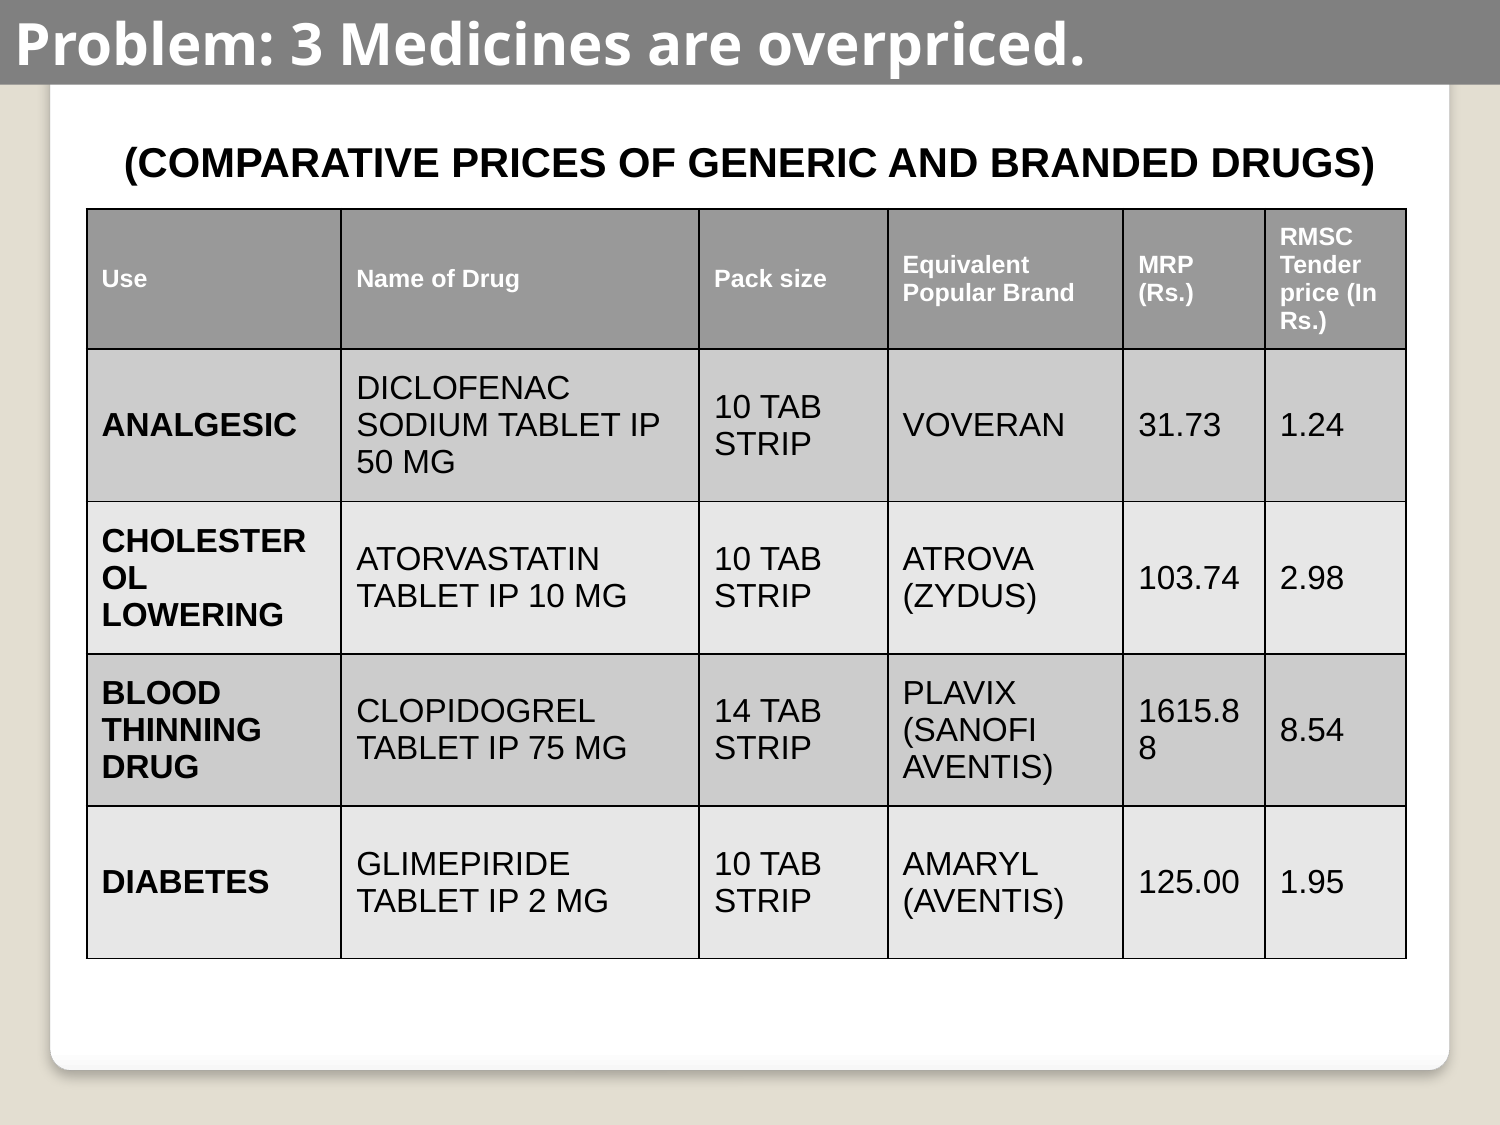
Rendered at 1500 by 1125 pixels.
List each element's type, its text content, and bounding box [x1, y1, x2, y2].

table_cell 2.98 [1266, 502, 1405, 653]
table_cell 10 TAB STRIP [700, 807, 887, 958]
table_cell 125.00 [1124, 807, 1264, 958]
table_cell 1.95 [1266, 807, 1405, 958]
table_header Equivalent Popular Brand [889, 210, 1122, 348]
table_cell DIABETES [88, 807, 340, 958]
table_cell ATROVA (ZYDUS) [889, 502, 1122, 653]
table_cell 14 TAB STRIP [700, 655, 887, 805]
table_header Pack size [700, 210, 887, 348]
text_box Problem: 3 Medicines are overpriced. [0, 0, 1500, 85]
table_cell 31.73 [1124, 350, 1264, 501]
table_cell DICLOFENAC SODIUM TABLET IP 50 MG [342, 350, 698, 501]
table_cell CHOLESTEROL LOWERING [88, 502, 340, 653]
table_header Use [88, 210, 340, 348]
table_cell 10 TAB STRIP [700, 502, 887, 653]
table_cell BLOOD THINNING DRUG [88, 655, 340, 805]
table_cell 1615.88 [1124, 655, 1264, 805]
table_cell PLAVIX (SANOFI AVENTIS) [889, 655, 1122, 805]
table_cell ANALGESIC [88, 350, 340, 501]
table_cell AMARYL (AVENTIS) [889, 807, 1122, 958]
table_header MRP (Rs.) [1124, 210, 1264, 348]
table_header Name of Drug [342, 210, 698, 348]
table_cell ATORVASTATIN TABLET IP 10 MG [342, 502, 698, 653]
table_cell 8.54 [1266, 655, 1405, 805]
table_cell VOVERAN [889, 350, 1122, 501]
table_cell GLIMEPIRIDE TABLET IP 2 MG [342, 807, 698, 958]
table_cell 1.24 [1266, 350, 1405, 501]
table_header RMSC Tender price (In Rs.) [1266, 210, 1405, 348]
table_cell 10 TAB STRIP [700, 350, 887, 501]
table_cell 103.74 [1124, 502, 1264, 653]
table_cell CLOPIDOGREL TABLET IP 75 MG [342, 655, 698, 805]
text_box (COMPARATIVE PRICES OF GENERIC AND BRANDED DRUGS) [81, 128, 1418, 194]
